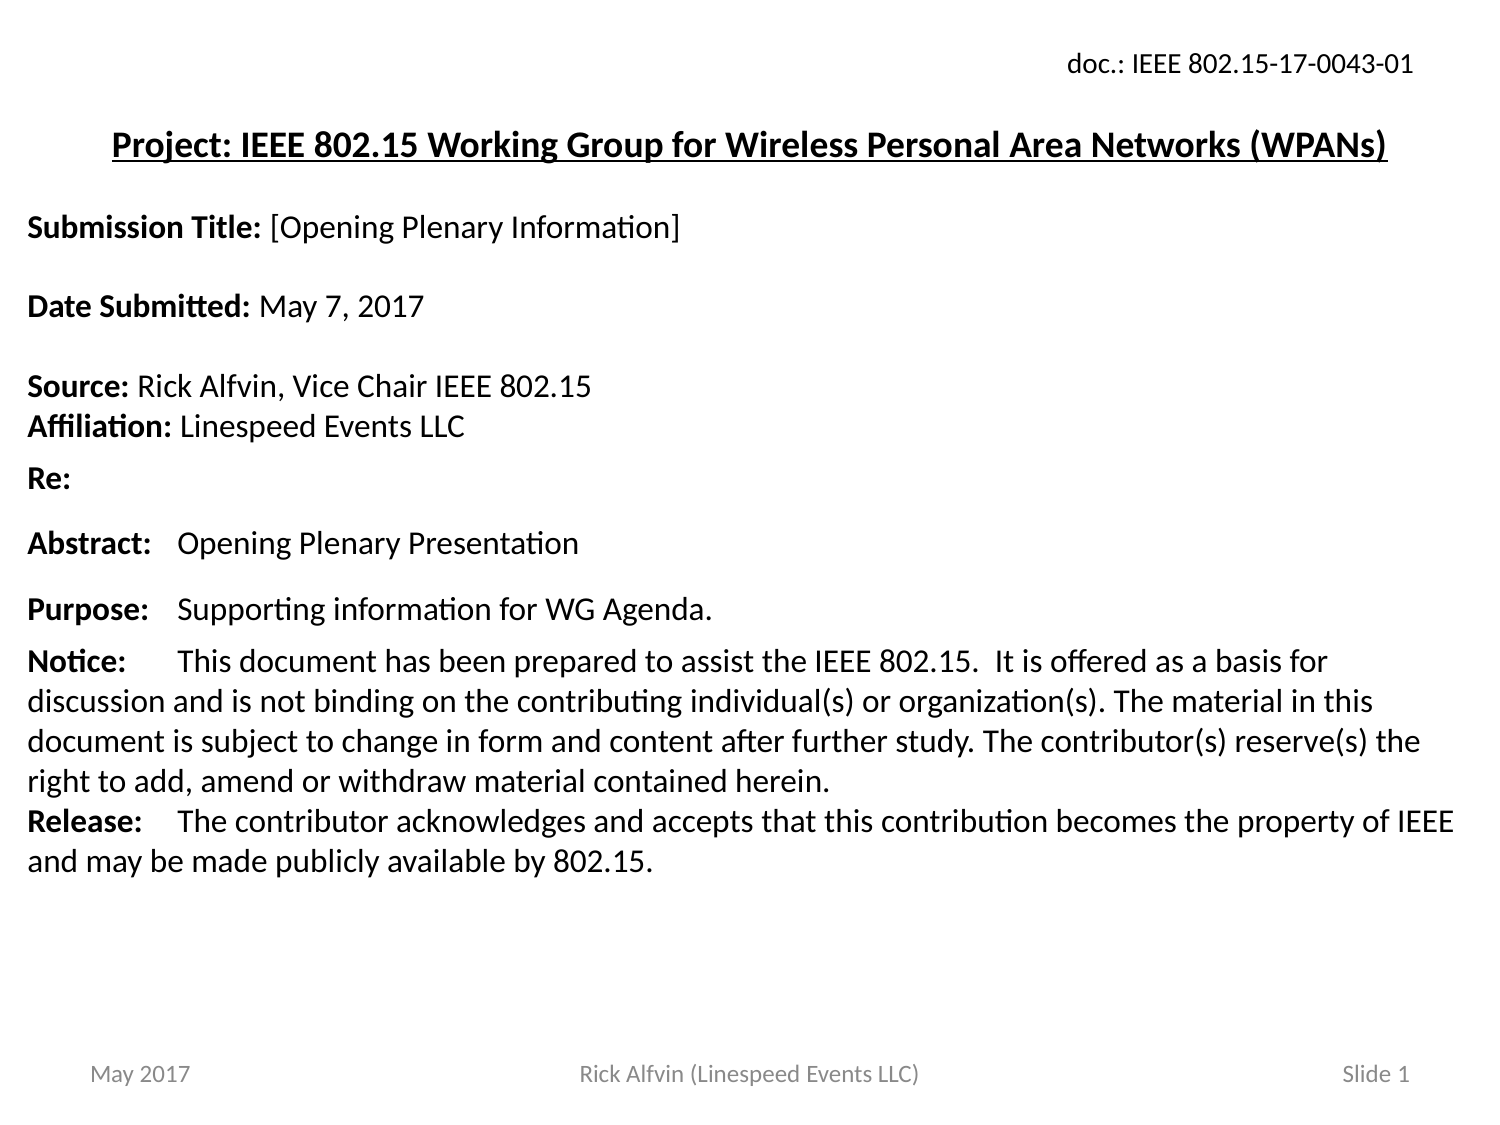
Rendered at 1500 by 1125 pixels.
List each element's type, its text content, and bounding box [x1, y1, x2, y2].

footer Rick Alfvin (Linespeed Events LLC) [512, 1042, 988, 1103]
text_box Project: IEEE 802.15 Working Group for Wireless Personal Area Networks (WPANs) Submission Title: [Opening Plenary Information] Date Submitted: May 7, 2017 Source: Rick Alfvin, Vice Chair IEEE 802.15 Affiliation: Linespeed Events LLC Re: Abstract: Opening Plenary Presentation Purpose: Supporting information for WG Agenda. Notice: This document has been prepared to assist the IEEE 802.15. It is offered as a basis for discussion and is not binding on the contributing individual(s) or organization(s). The material in this document is subject to change in form and content after further study. The contributor(s) reserve(s) the right to add, amend or withdraw material contained herein. Release: The contributor acknowledges and accepts that this contribution becomes the property of IEEE and may be made publicly available by 802.15. [12, 112, 1488, 887]
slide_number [75, 1042, 425, 1103]
slide_number Slide 1 [1074, 1042, 1425, 1103]
